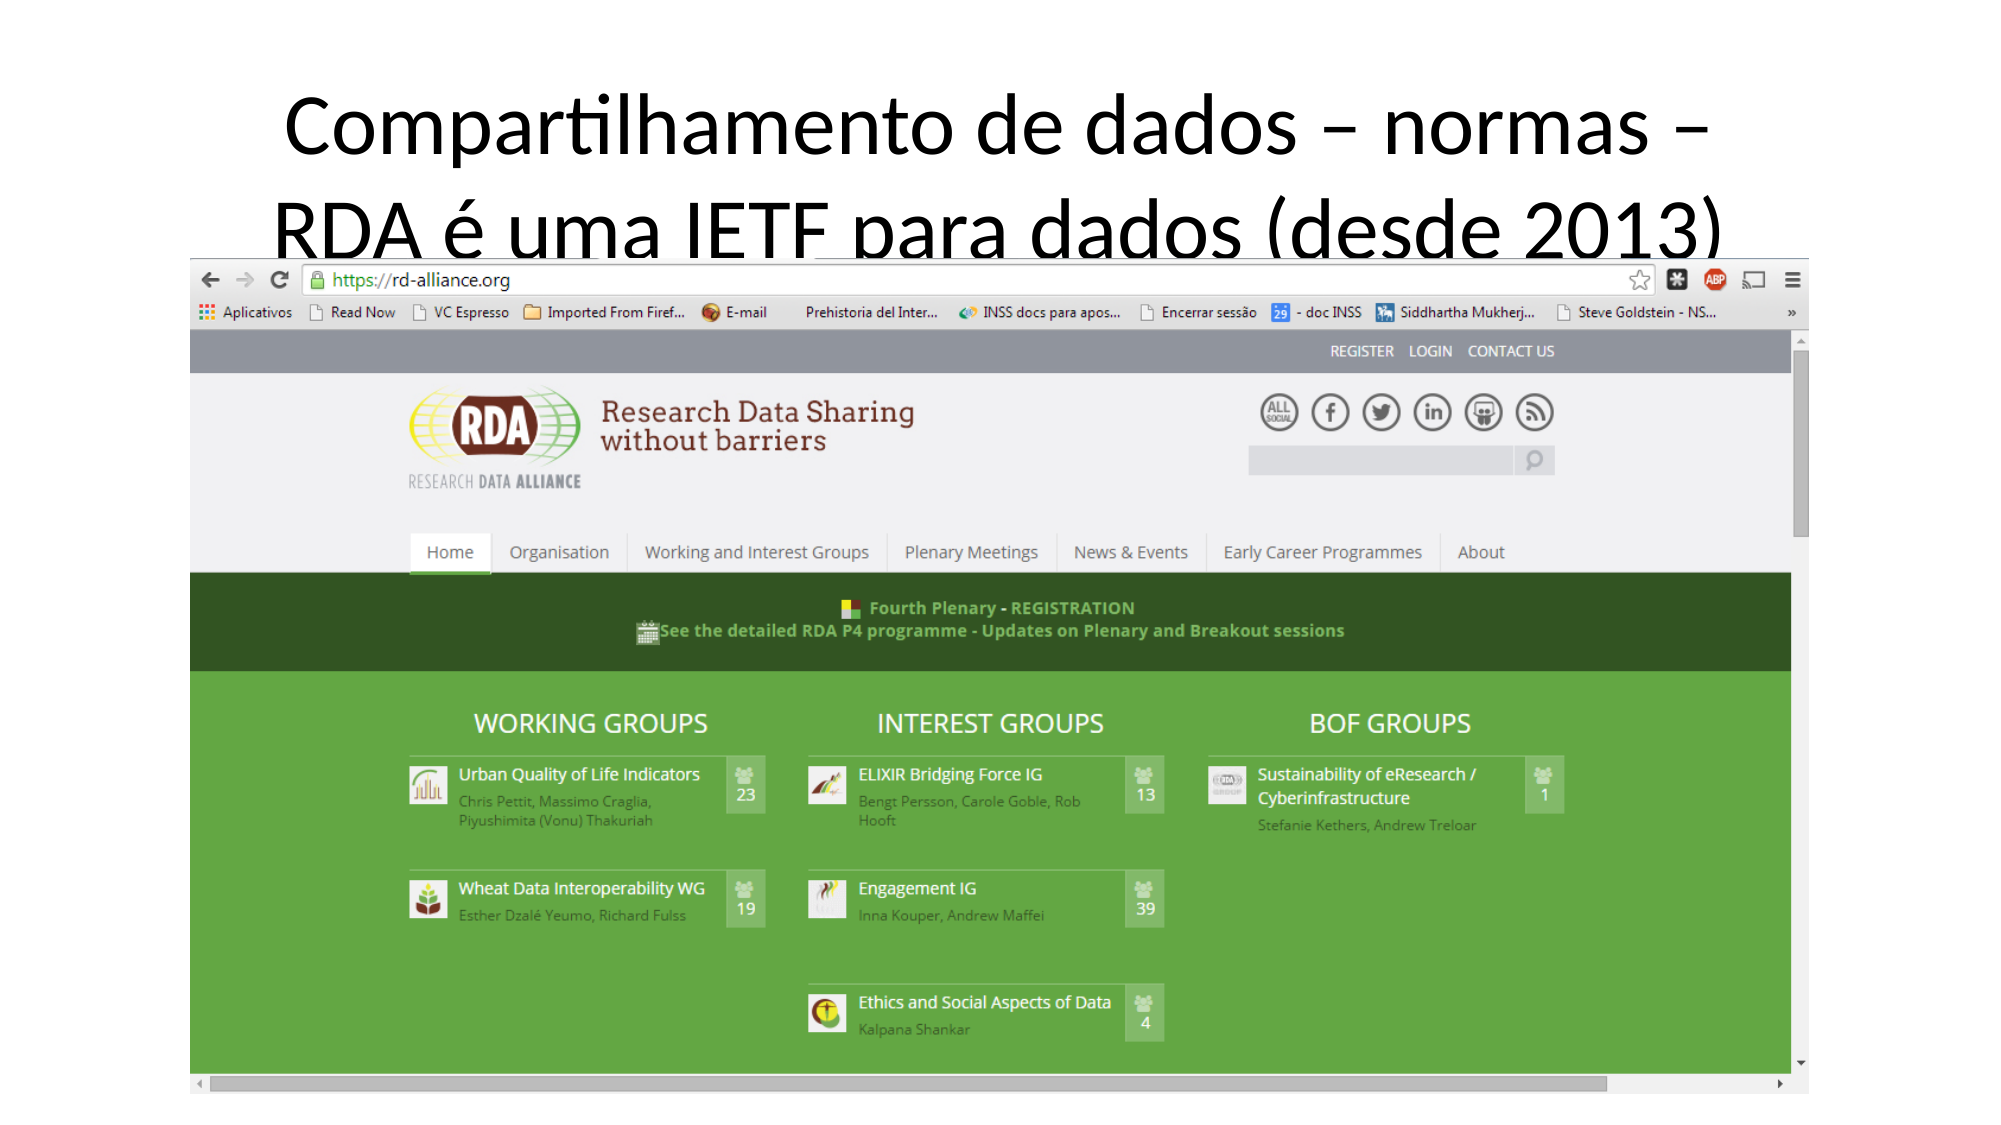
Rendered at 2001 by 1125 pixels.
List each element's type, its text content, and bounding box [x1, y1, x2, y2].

picture [190, 258, 1810, 1095]
title Compartilhamento de dados – normas – RDA é uma IETF para dados (desde 2013) [137, 59, 1863, 278]
